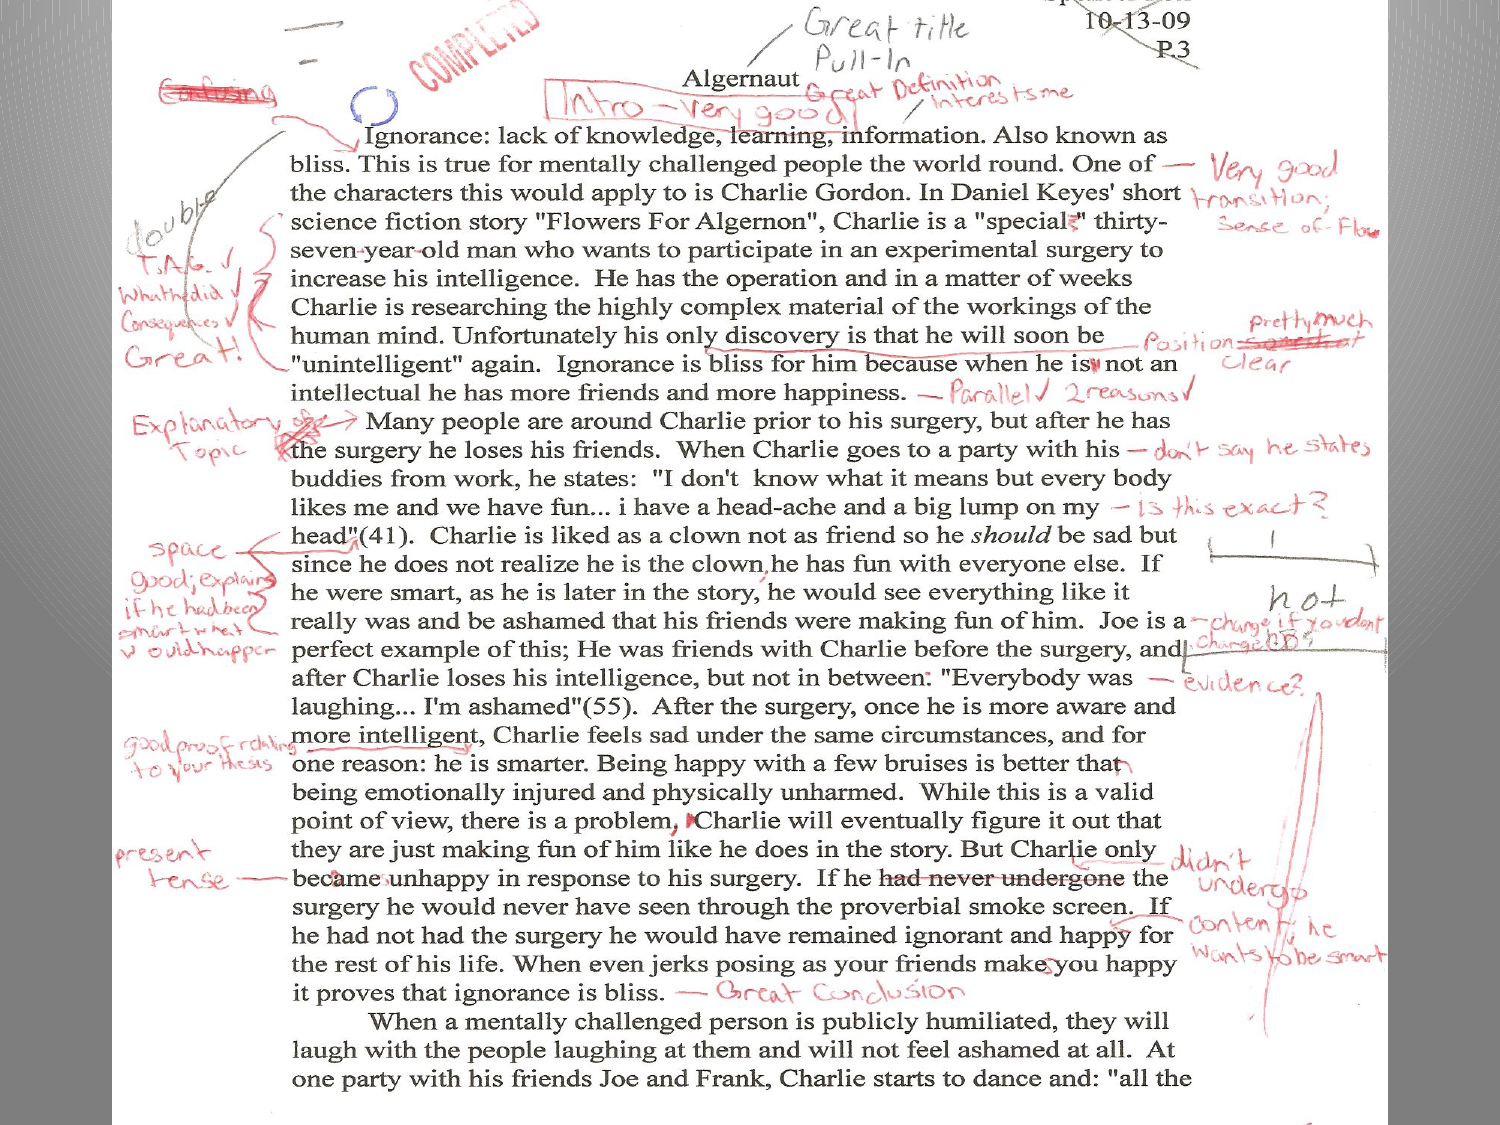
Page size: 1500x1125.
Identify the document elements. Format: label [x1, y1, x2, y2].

picture [112, 0, 1388, 1125]
